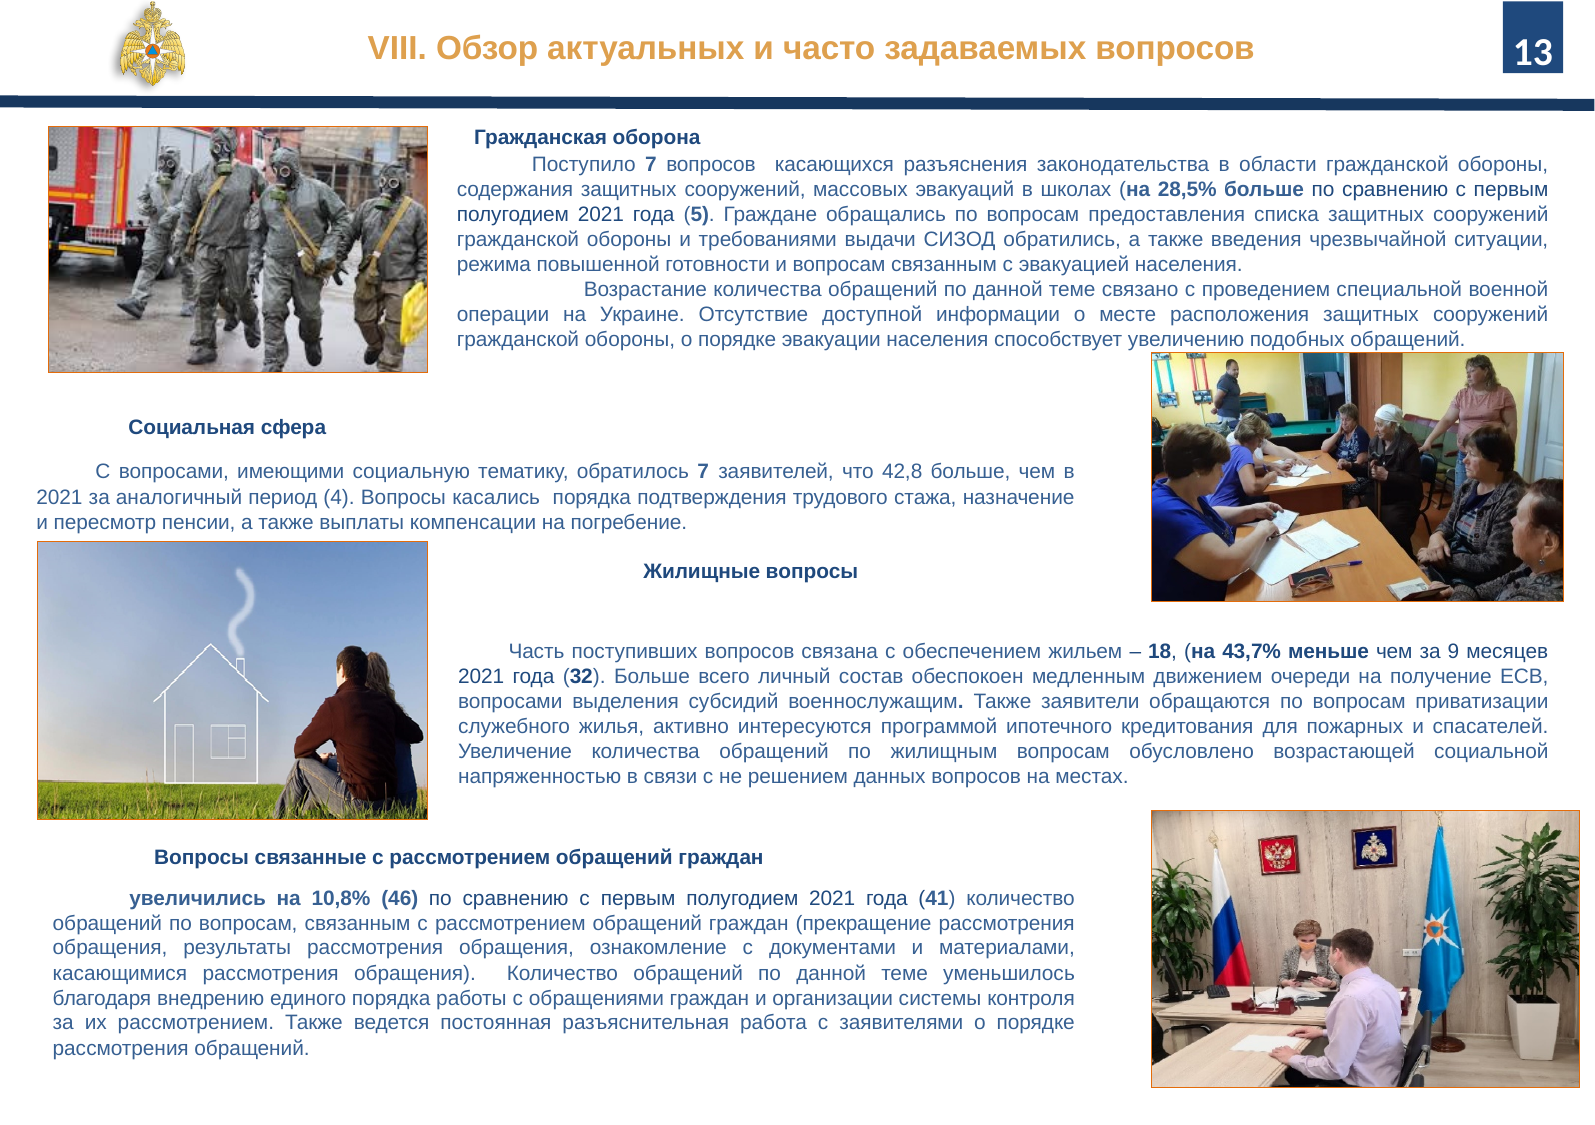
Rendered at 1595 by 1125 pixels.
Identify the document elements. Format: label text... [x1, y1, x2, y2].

text_box увеличились на 10,8% (46) по сравнению с первым полугодием 2021 года (41) количество обращений по вопросам, связанным с рассмотрением обращений граждан (прекращение рассмотрения обращения, результаты рассмотрения обращения, ознакомление с документами и материалами, касающимися рассмотрения обращения). Количество обращений по данной теме уменьшилось благодаря внедрению единого порядка работы с обращениями граждан и организации системы контроля за их рассмотрением. Также ведется постоянная разъяснительная работа с заявителями о порядке рассмотрения обращений. [37, 876, 1090, 1067]
text_box 13 [1502, 1, 1564, 74]
picture [1151, 810, 1580, 1089]
text_box Поступило 7 вопросов касающихся разъяснения законодательства в области гражданской обороны, содержания защитных сооружений, массовых эвакуаций в школах (на 28,5% больше по сравнению с первым полугодием 2021 года (5). Граждане обращались по вопросам предоставления списка защитных сооружений гражданской обороны и требованиями выдачи СИЗОД обратились, а также введения чрезвычайной ситуации, режима повышенной готовности и вопросам связанным с эвакуацией населения. Возрастание количества обращений по данной теме связано с проведением специальной военной операции на Украине. Отсутствие доступной информации о месте расположения защитных сооружений гражданской обороны, о порядке эвакуации населения способствует увеличению подобных обращений. [442, 143, 1563, 359]
text_box Социальная сфера [37, 406, 417, 446]
text_box Часть поступивших вопросов связана с обеспечением жильем – 18, (на 43,7% меньше чем за 9 месяцев 2021 года (32). Больше всего личный состав обеспокоен медленным движением очереди на получение ЕСВ, вопросами выделения субсидий военнослужащим. Также заявители обращаются по вопросам приватизации служебного жилья, активно интересуются программой ипотечного кредитования для пожарных и спасателей. Увеличение количества обращений по жилищным вопросам обусловлено возрастающей социальной напряженностью в связи с не решением данных вопросов на местах. [443, 630, 1564, 795]
picture [120, 1, 185, 87]
text_box Вопросы связанные с рассмотрением обращений граждан [37, 836, 880, 876]
picture [1151, 352, 1564, 602]
text_box Гражданская оборона [323, 116, 852, 156]
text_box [0, 101, 1595, 106]
picture [37, 541, 428, 821]
text_box Жилищные вопросы [479, 550, 1023, 591]
text_box VIII. Обзор актуальных и часто задаваемых вопросов [191, 18, 1447, 77]
text_box С вопросами, имеющими социальную тематику, обратилось 7 заявителей, что 42,8 больше, чем в 2021 за аналогичный период (4). Вопросы касались порядка подтверждения трудового стажа, назначение и пересмотр пенсии, а также выплаты компенсации на погребение. [21, 446, 1090, 541]
picture [47, 126, 428, 373]
